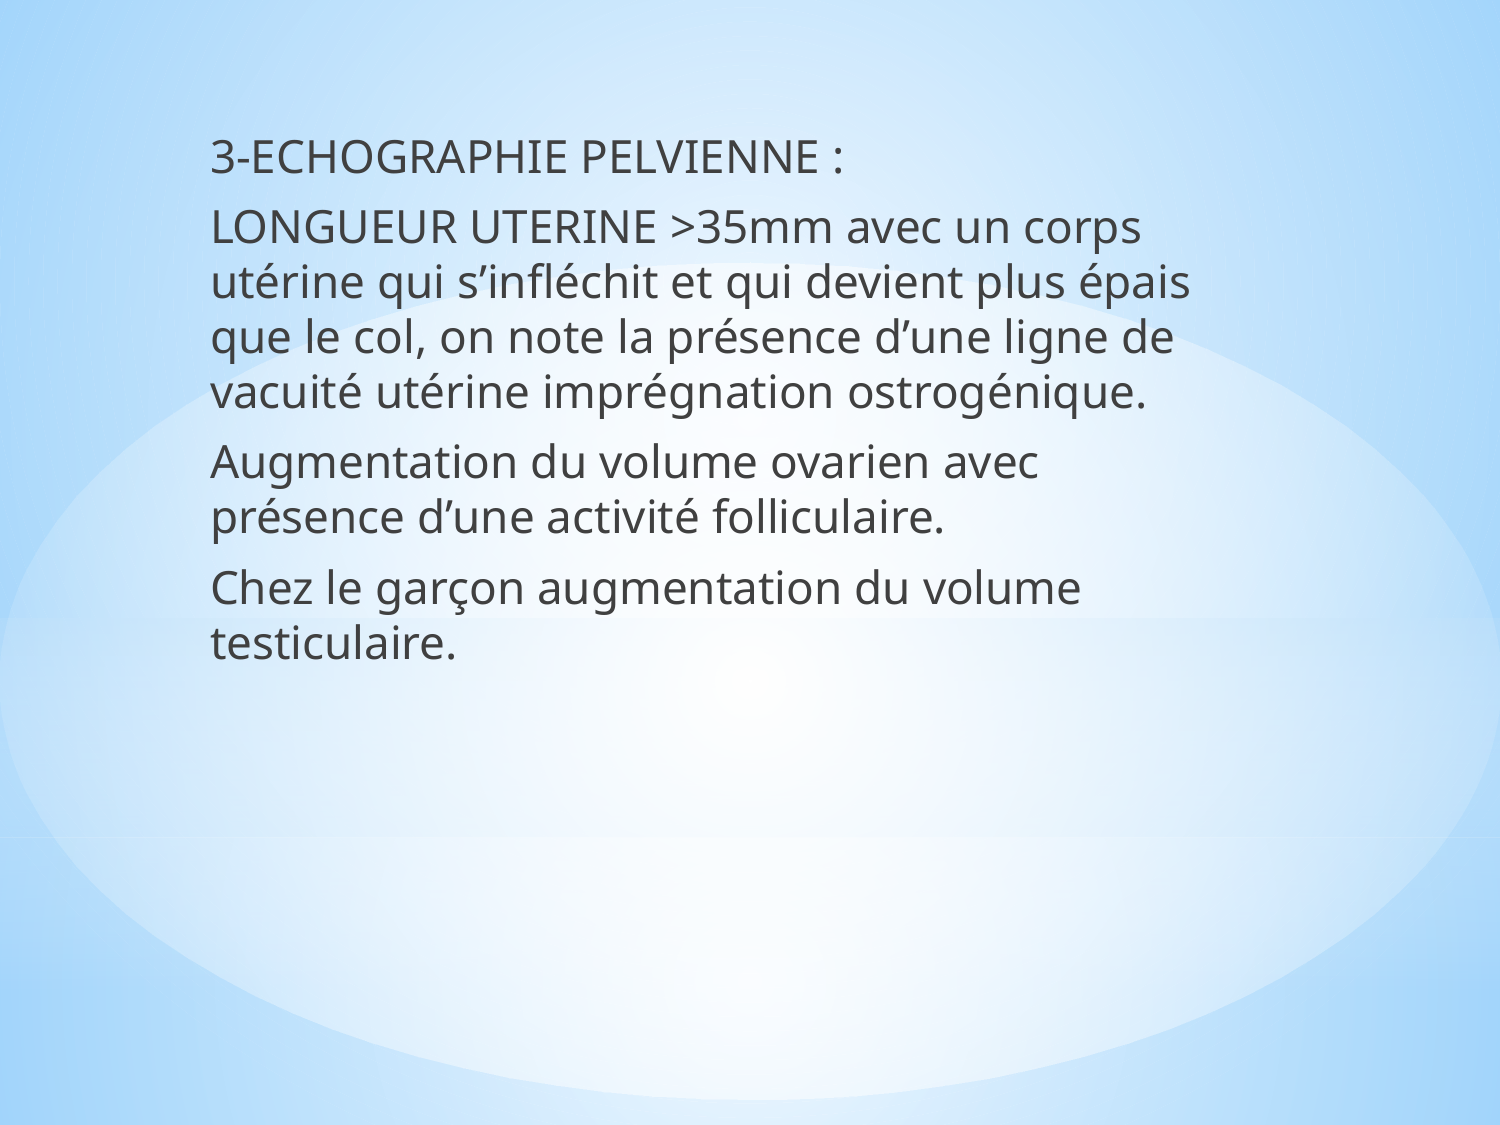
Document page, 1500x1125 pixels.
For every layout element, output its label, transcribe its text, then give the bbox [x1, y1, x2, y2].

list 3-ECHOGRAPHIE PELVIENNE : LONGUEUR UTERINE >35mm avec un corps utérine qui s’infléchit et qui devient plus épais que le col, on note la présence d’une ligne de vacuité utérine imprégnation ostrogénique. Augmentation du volume ovarien avec présence d’une activité folliculaire. Chez le garçon augmentation du volume testiculaire. [187, 120, 1238, 690]
